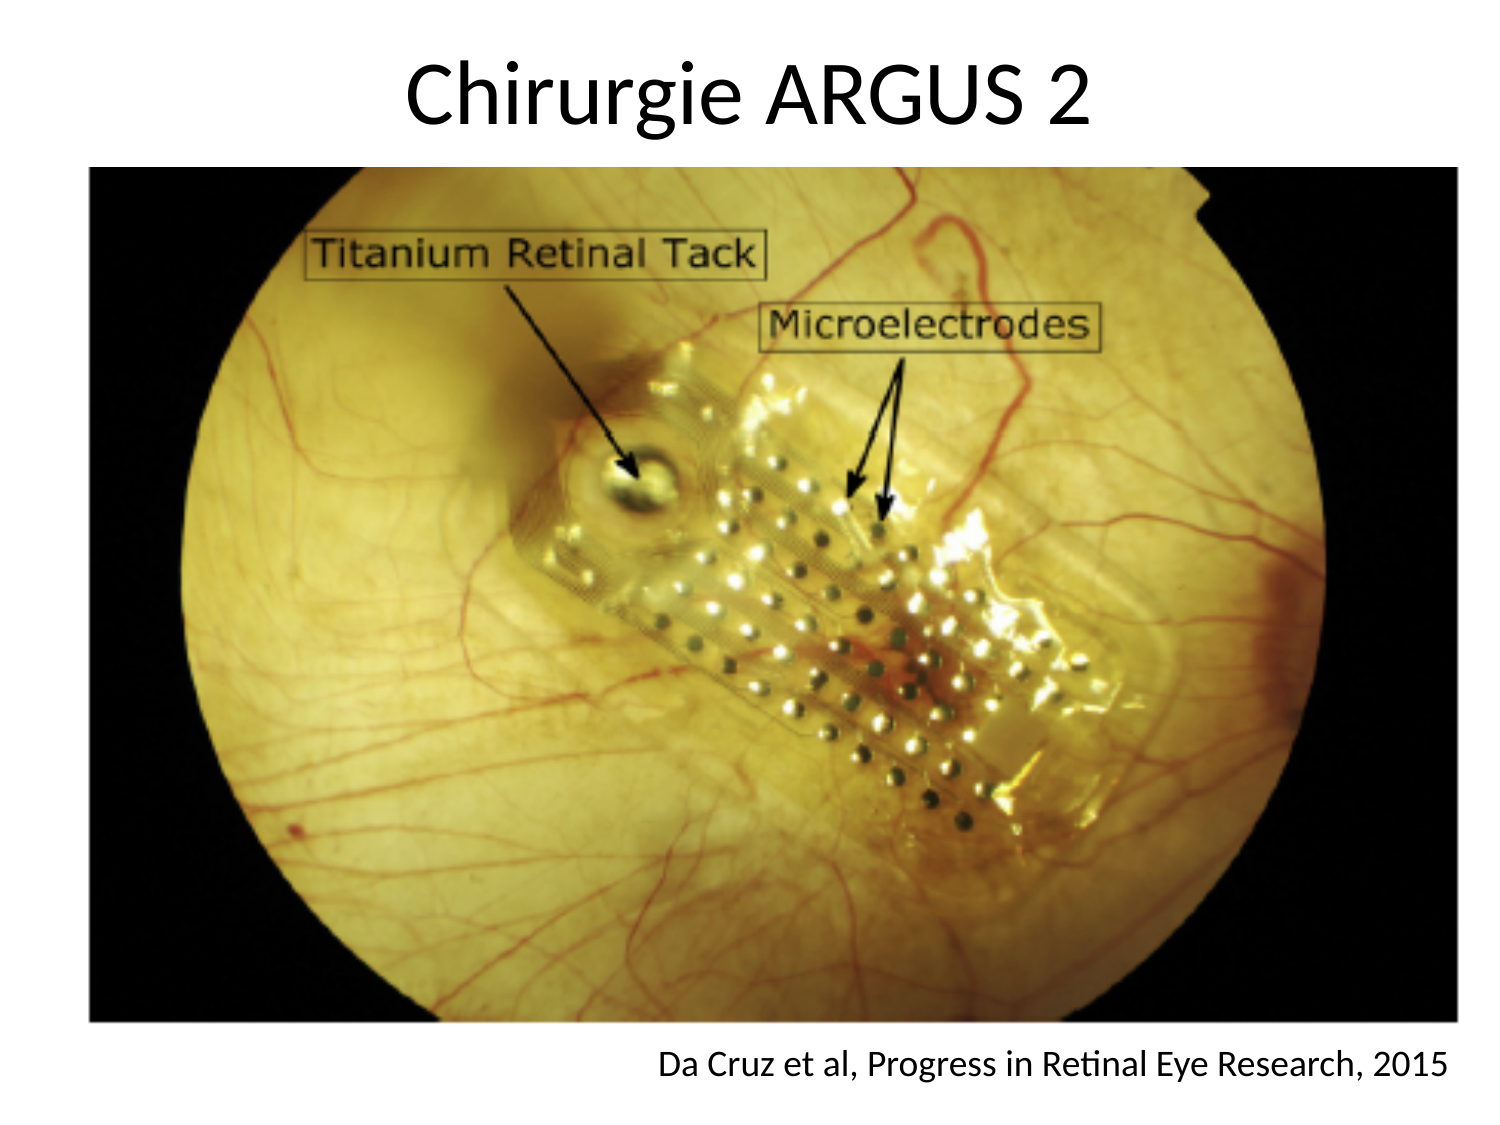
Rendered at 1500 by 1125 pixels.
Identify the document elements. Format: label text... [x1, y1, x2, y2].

text_box Da Cruz et al, Progress in Retinal Eye Research, 2015 [643, 1040, 1465, 1092]
title Chirurgie ARGUS 2 [75, 0, 1425, 165]
picture [74, 166, 1472, 1033]
